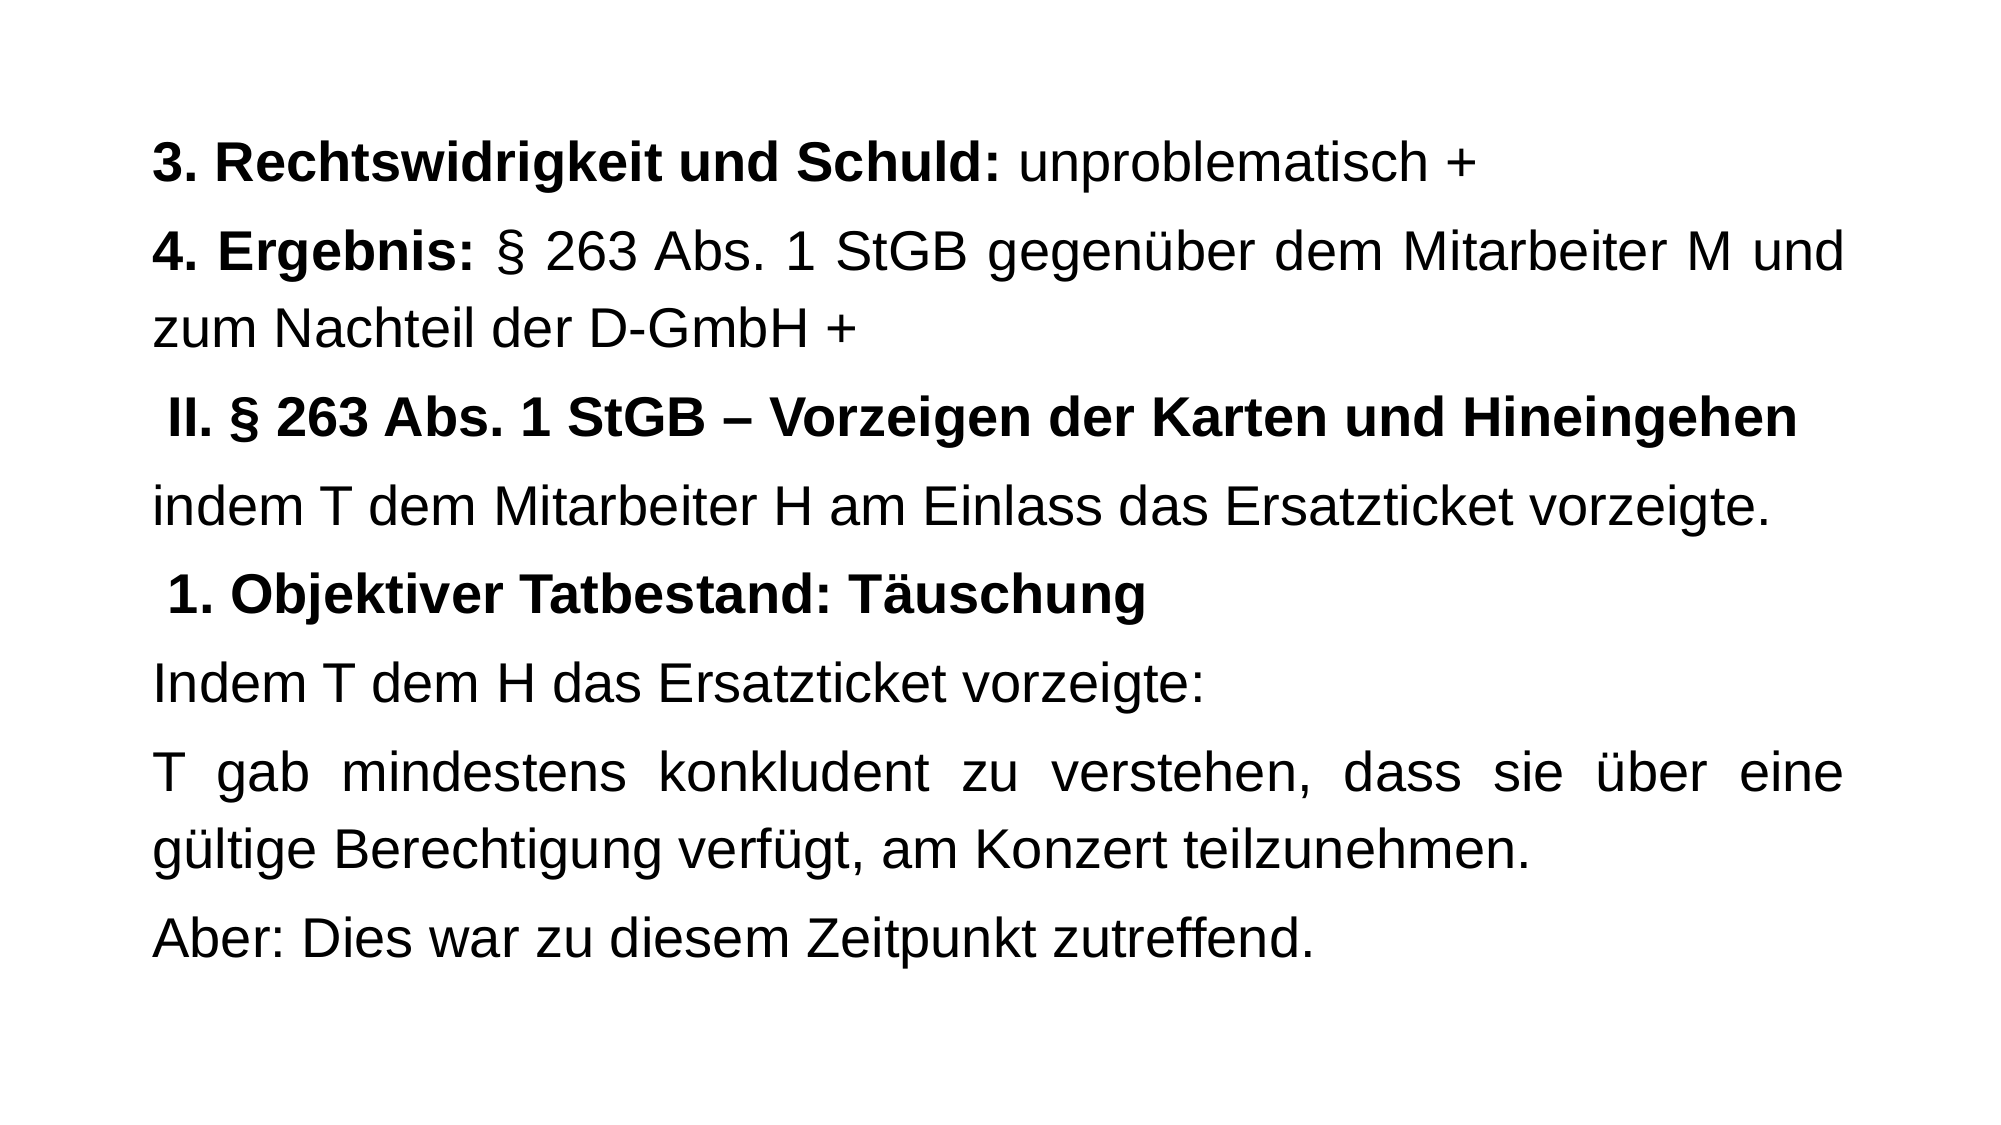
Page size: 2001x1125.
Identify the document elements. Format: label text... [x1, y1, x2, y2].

list 3. Rechtswidrigkeit und Schuld: unproblematisch + 4. Ergebnis: § 263 Abs. 1 StGB gegenüber dem Mitarbeiter M und zum Nachteil der D-GmbH + II. § 263 Abs. 1 StGB – Vorzeigen der Karten und Hineingehen indem T dem Mitarbeiter H am Einlass das Ersatzticket vorzeigte. 1. Objektiver Tatbestand: Täuschung Indem T dem H das Ersatzticket vorzeigte: T gab mindestens konkludent zu verstehen, dass sie über eine gültige Berechtigung verfügt, am Konzert teilzunehmen. Aber: Dies war zu diesem Zeitpunkt zutreffend. [137, 108, 1863, 1014]
